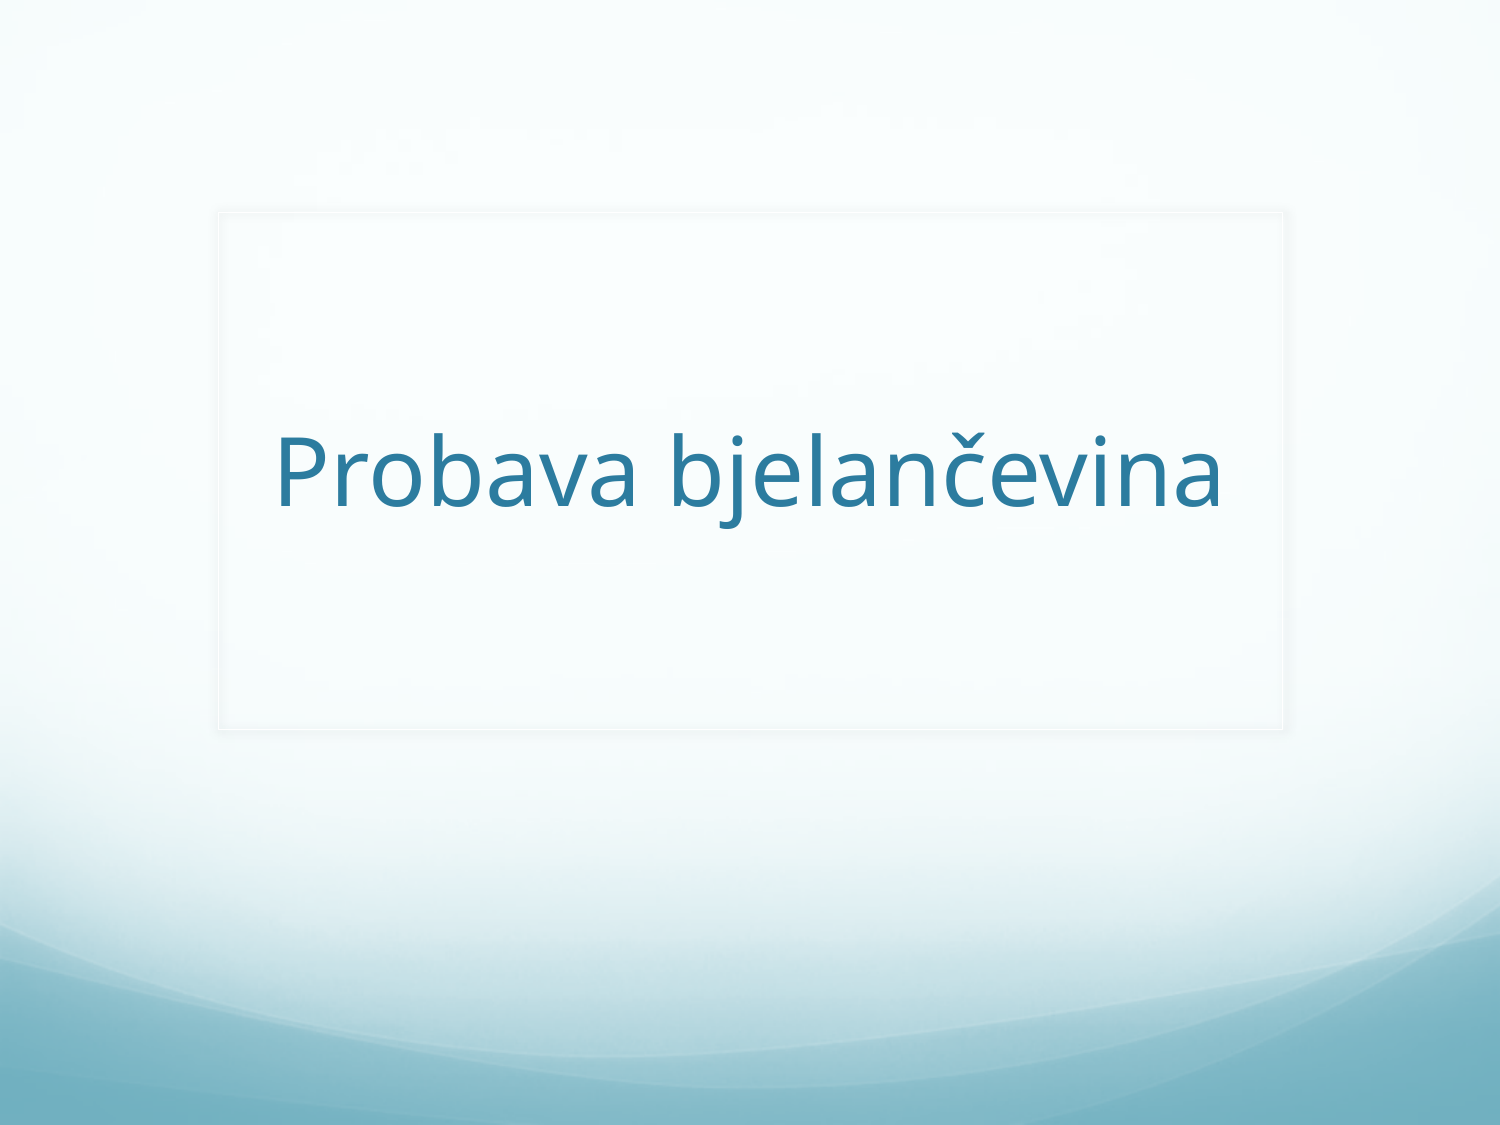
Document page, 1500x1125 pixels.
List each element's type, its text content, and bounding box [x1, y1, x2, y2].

title Probava bjelančevina [217, 249, 1283, 533]
